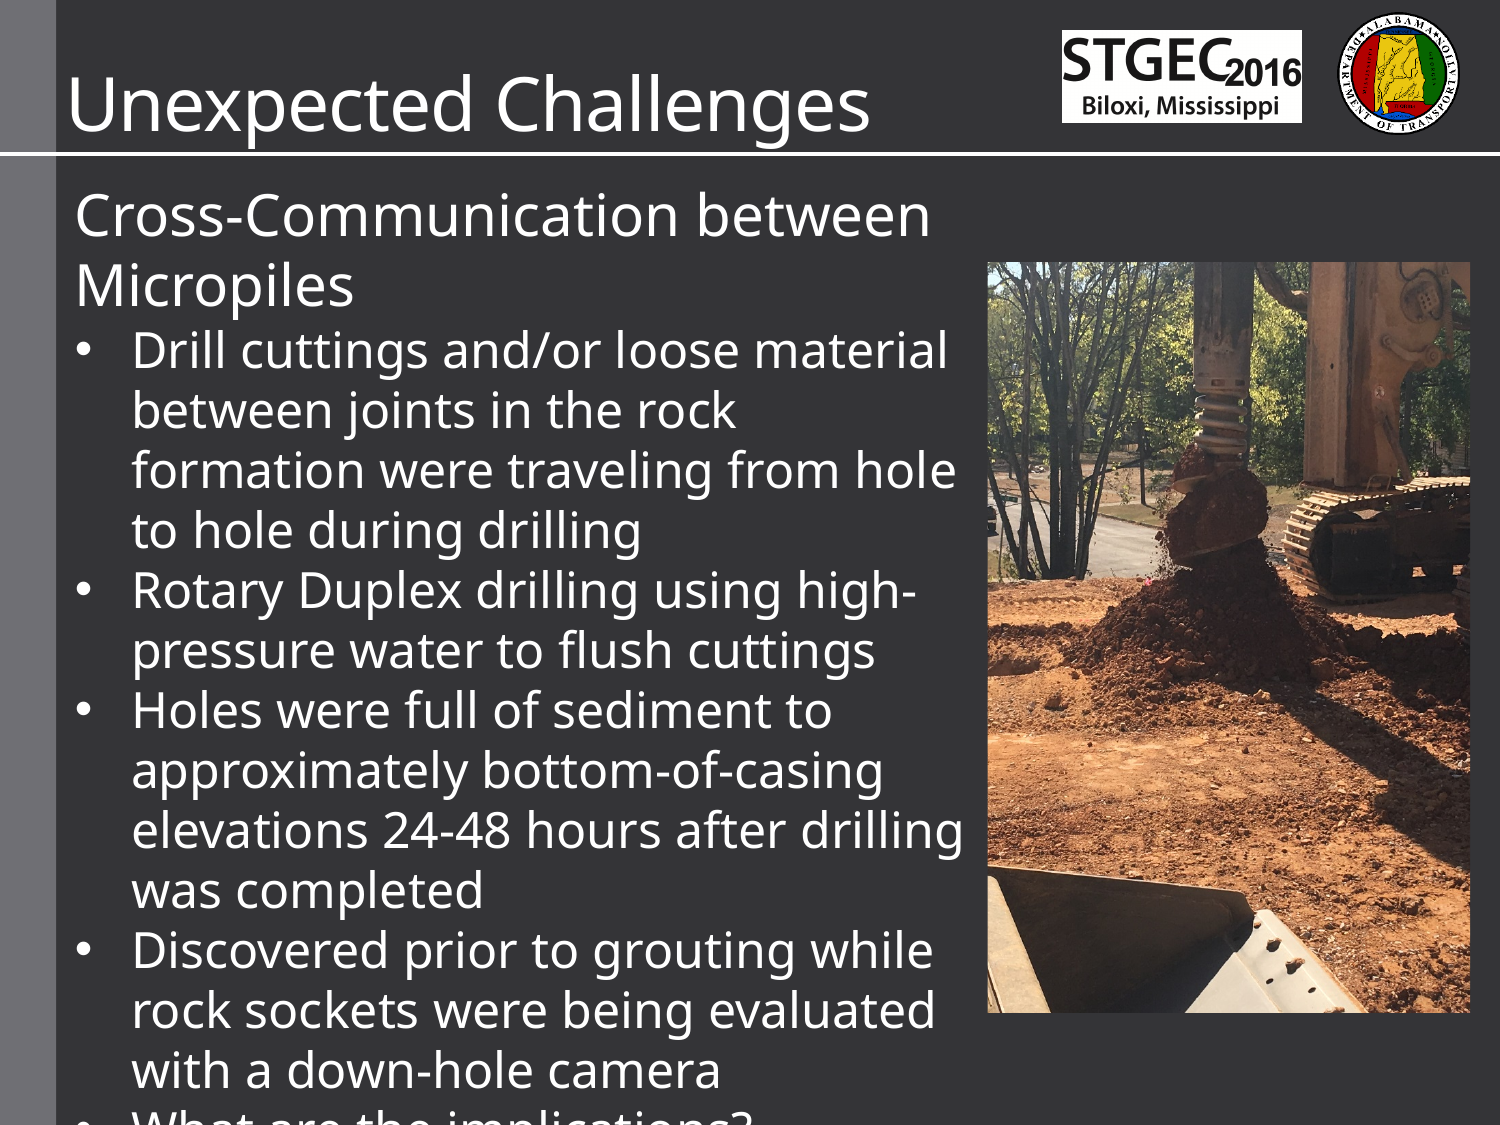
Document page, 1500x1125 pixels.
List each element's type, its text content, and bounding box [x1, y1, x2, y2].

picture [987, 262, 1471, 1013]
title Unexpected Challenges [50, 23, 988, 149]
picture [1062, 30, 1302, 123]
text_box Cross-Communication between Micropiles Drill cuttings and/or loose material between joints in the rock formation were traveling from hole to hole during drilling Rotary Duplex drilling using high-pressure water to flush cuttings Holes were full of sediment to approximately bottom-of-casing elevations 24-48 hours after drilling was completed Discovered prior to grouting while rock sockets were being evaluated with a down-hole camera What are the implications? [59, 171, 988, 1125]
picture [1337, 12, 1461, 136]
